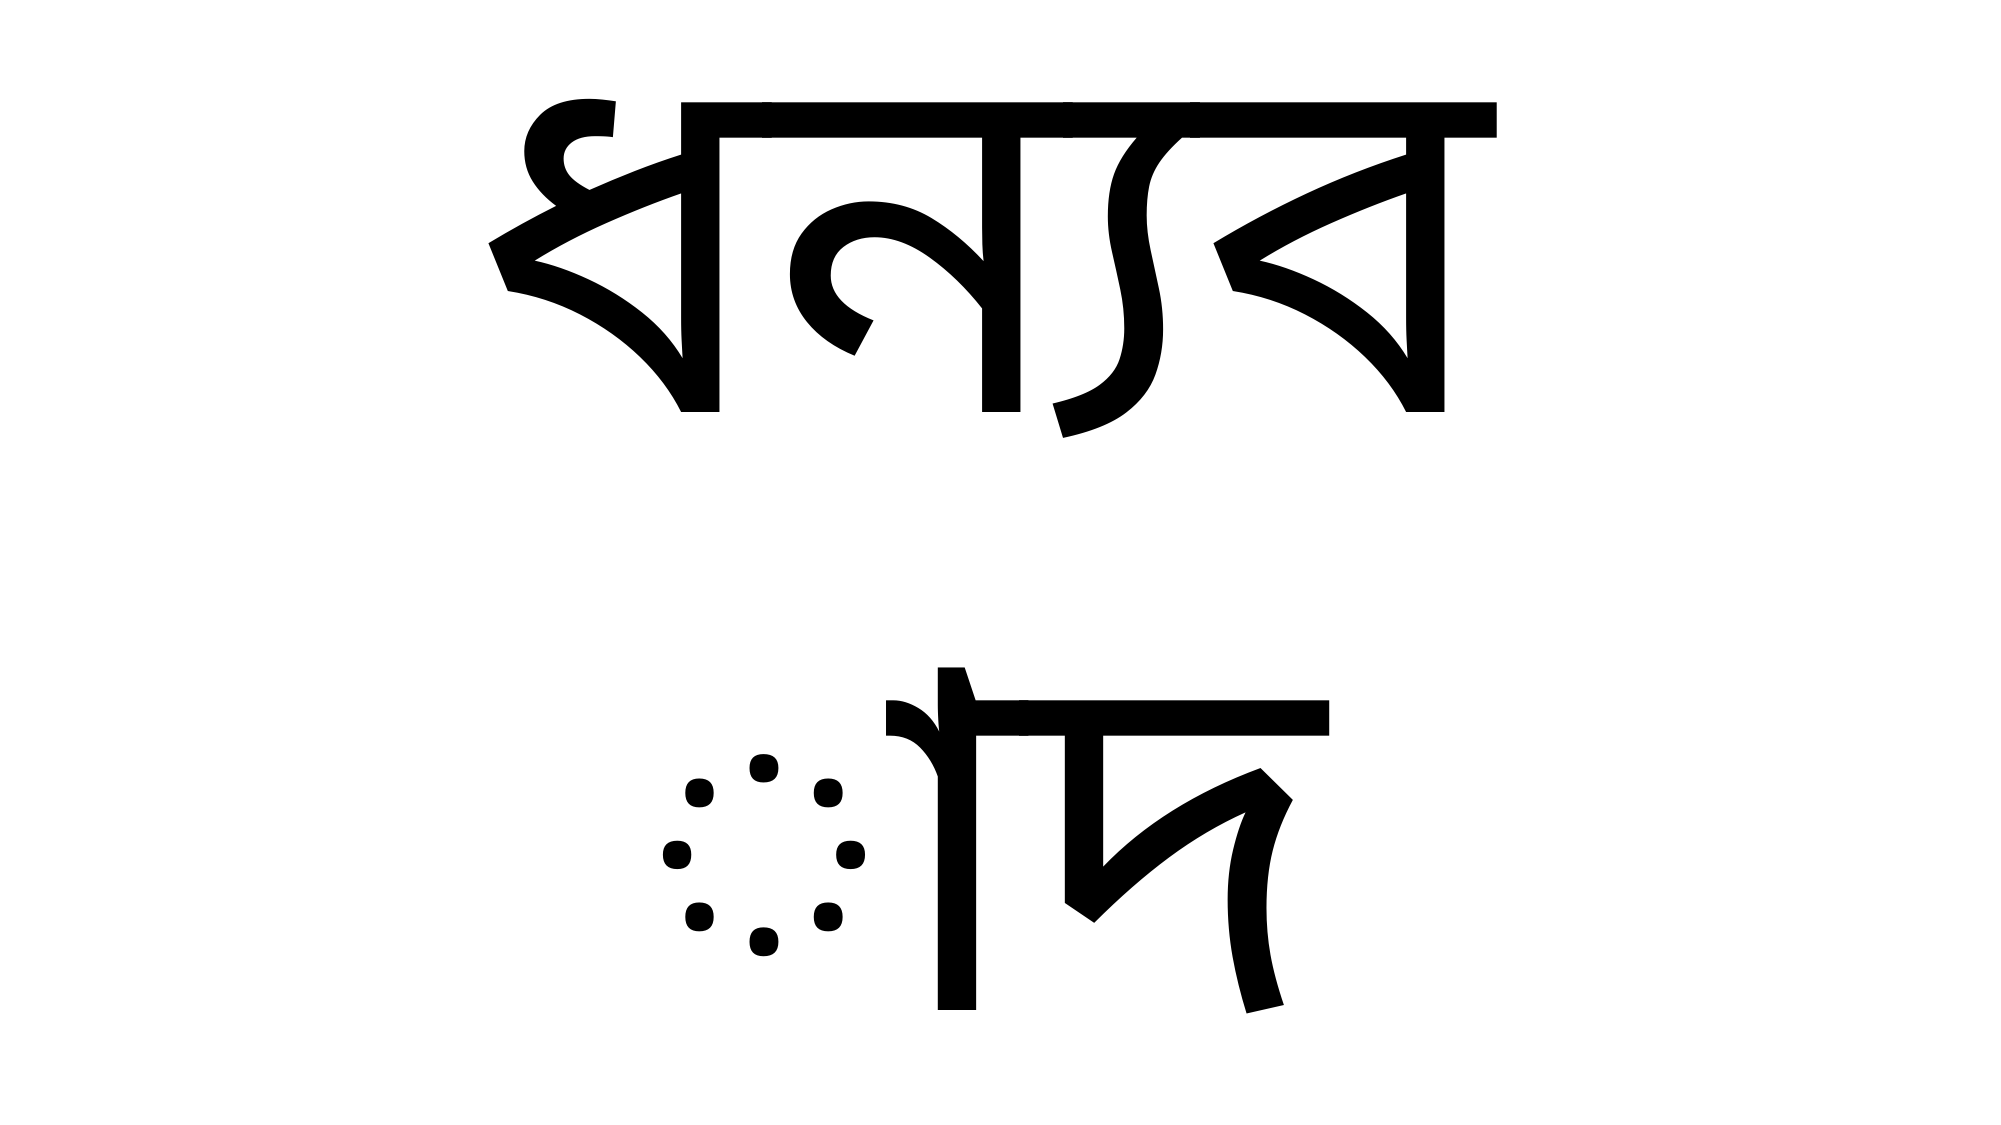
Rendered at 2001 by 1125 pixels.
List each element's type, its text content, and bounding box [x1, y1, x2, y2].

text_box ধন্যবাদ [349, 349, 1613, 676]
